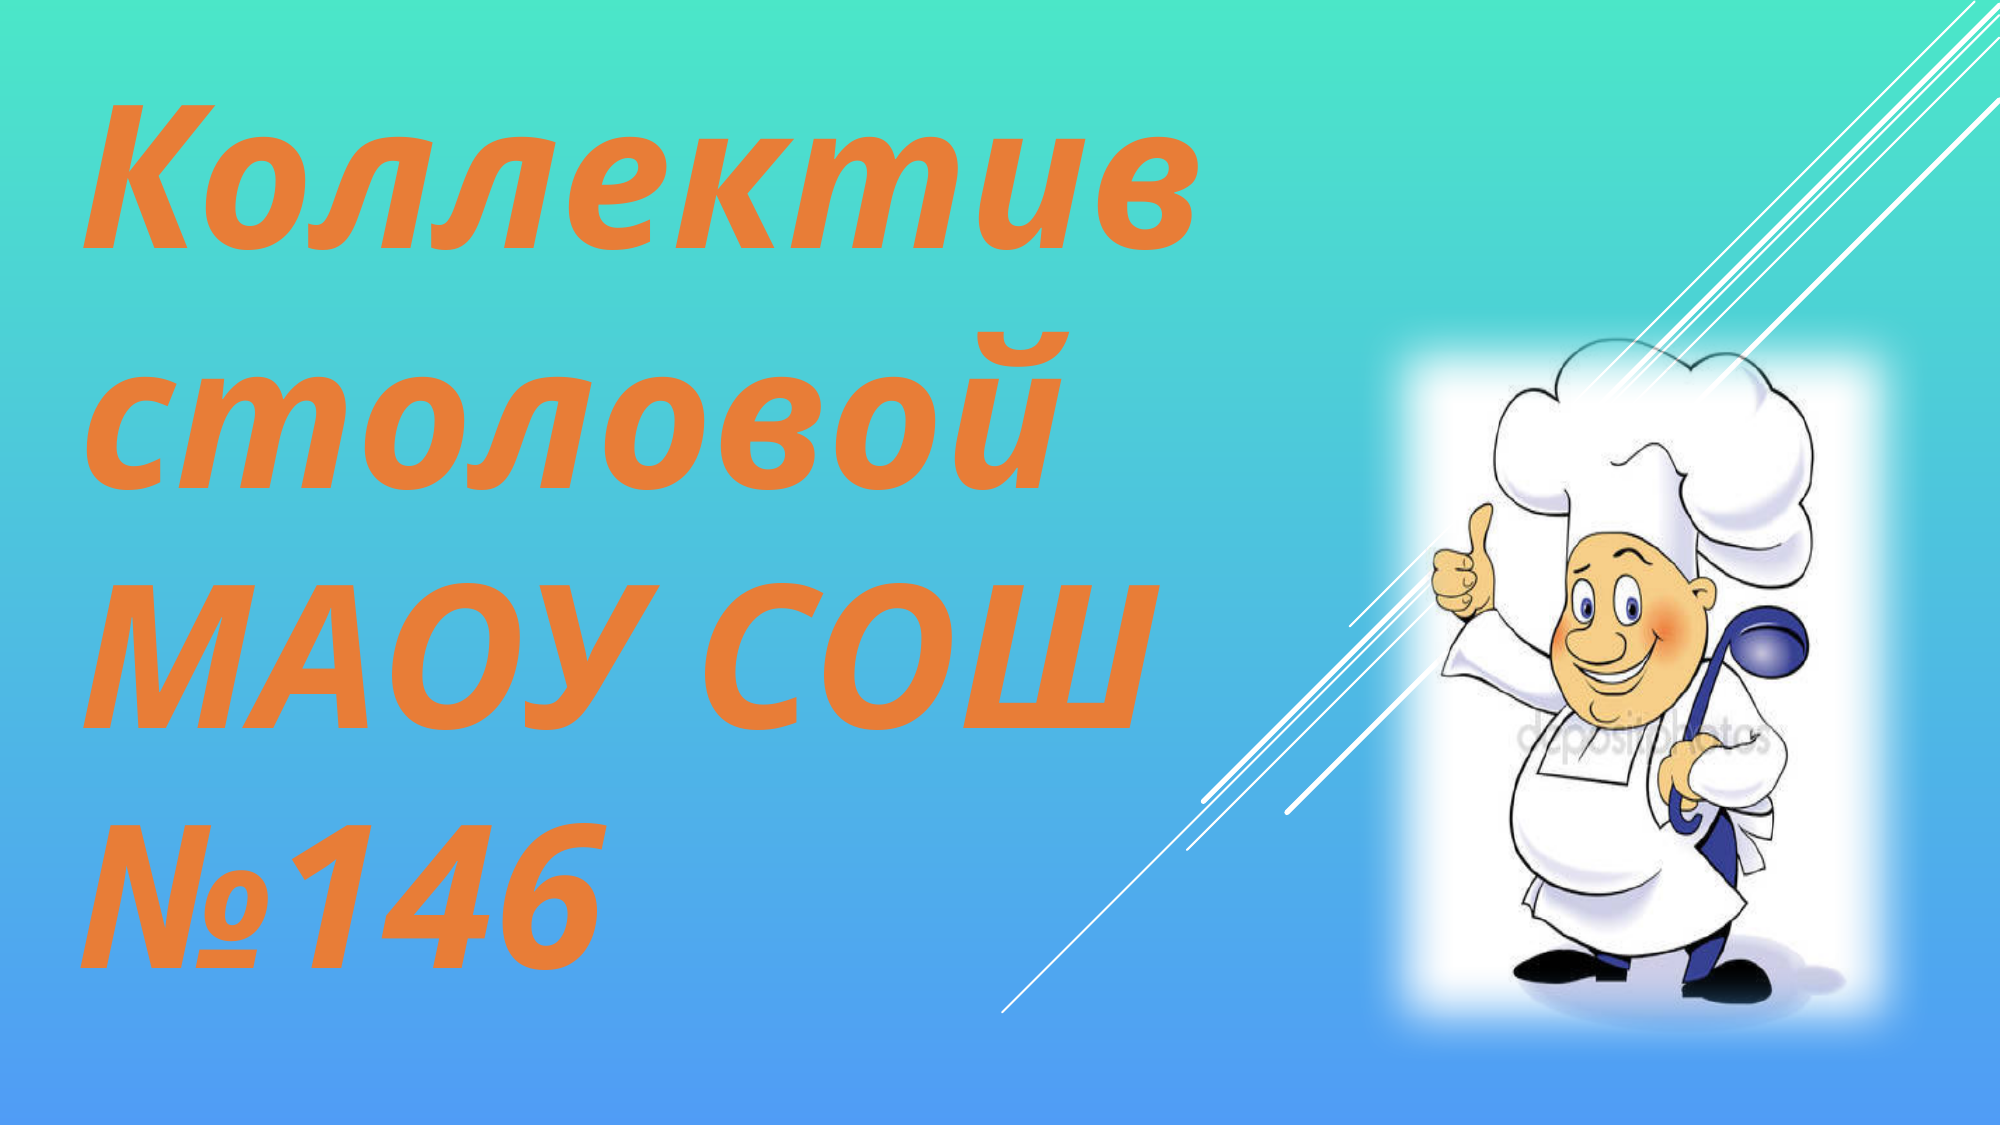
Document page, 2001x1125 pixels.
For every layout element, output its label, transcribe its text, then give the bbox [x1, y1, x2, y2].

picture [1353, 303, 1934, 1066]
title Коллектив столовой МАОУ СОШ №146 [63, 94, 1750, 1017]
